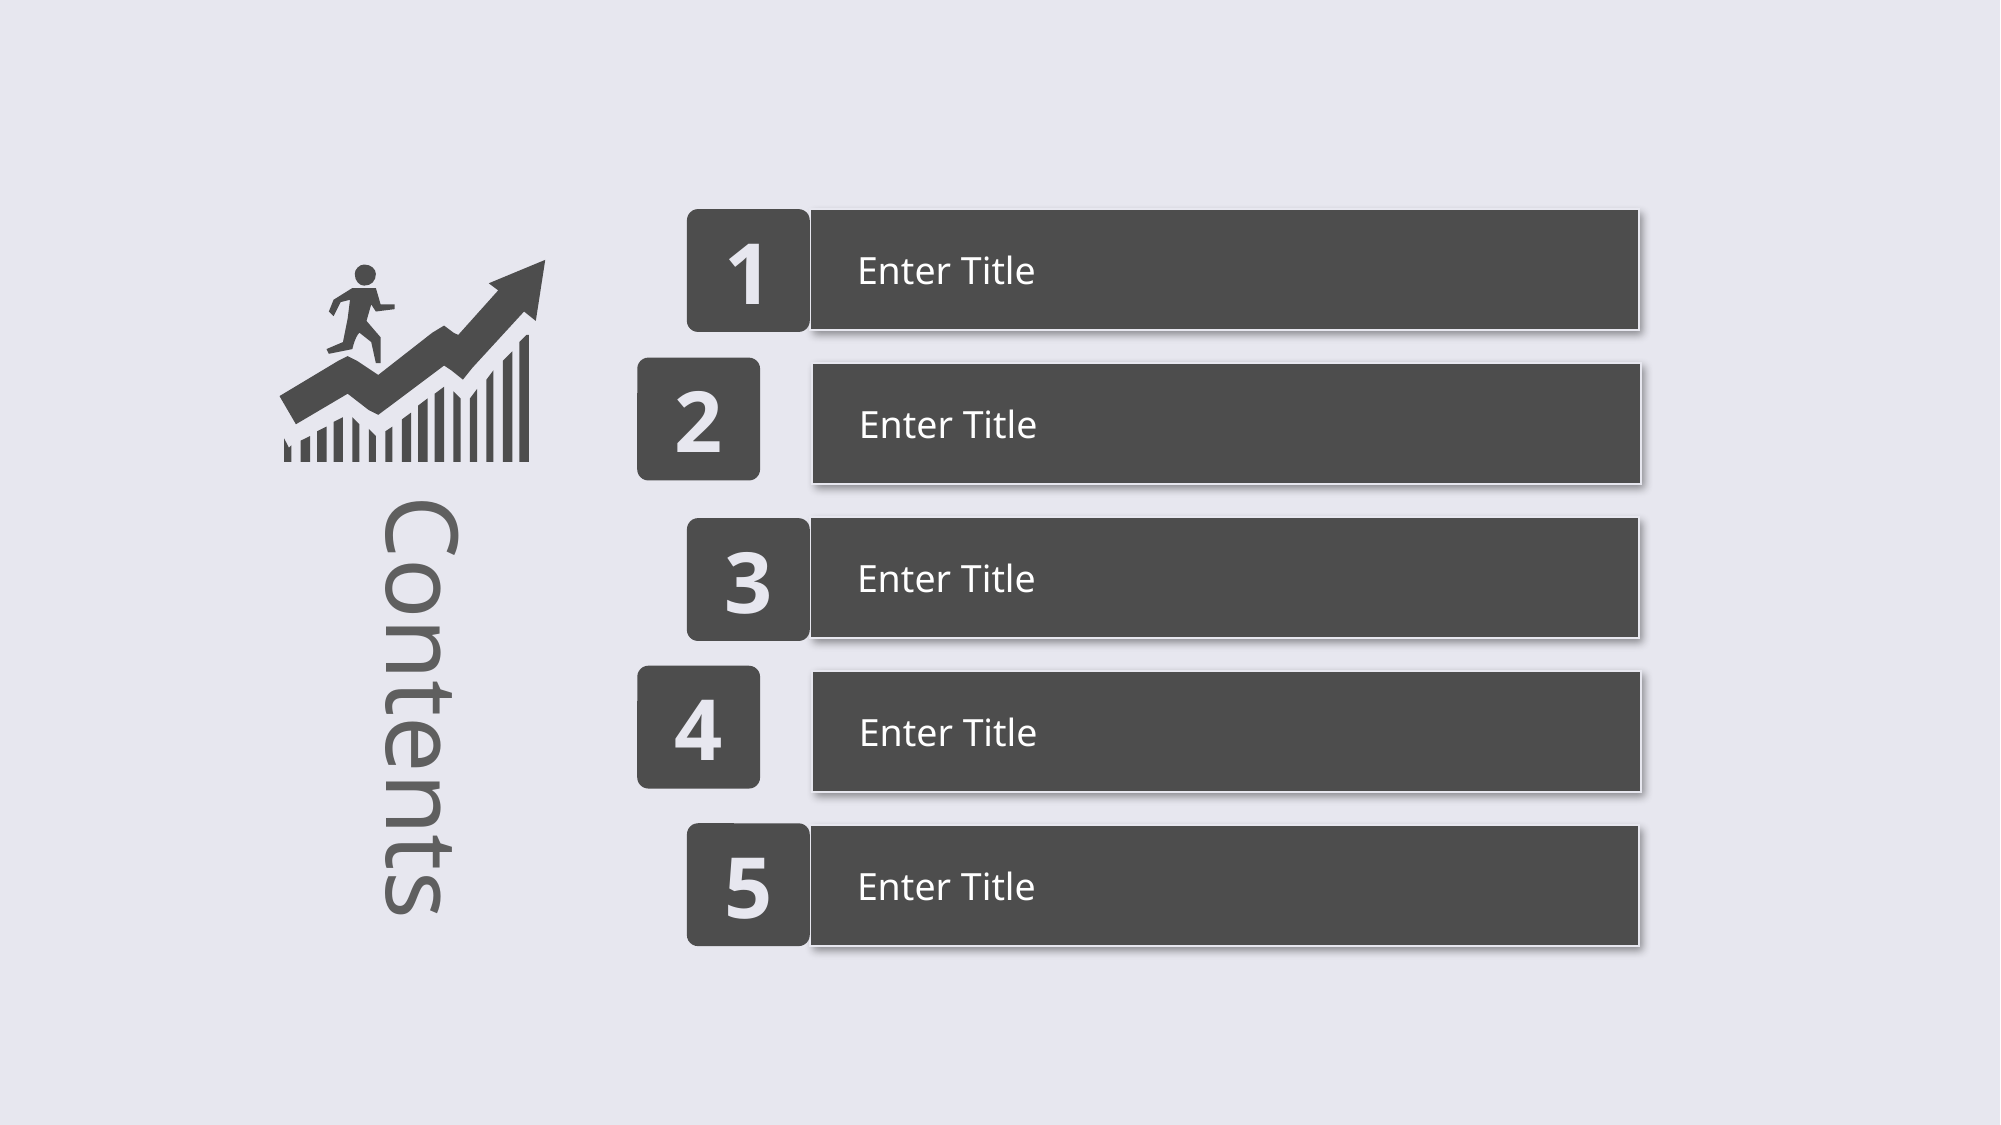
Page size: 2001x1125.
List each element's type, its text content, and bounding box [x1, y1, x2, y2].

text_box [453, 391, 461, 462]
text_box 1 [686, 209, 810, 332]
text_box [352, 417, 360, 462]
text_box [401, 412, 412, 462]
text_box [385, 426, 393, 462]
text_box Enter Title [809, 825, 1639, 947]
text_box [418, 398, 428, 462]
text_box [300, 436, 311, 462]
text_box Contents [352, 480, 494, 925]
text_box [519, 334, 529, 462]
text_box 3 [686, 518, 810, 641]
text_box [502, 351, 513, 462]
text_box Enter Title [811, 362, 1641, 484]
text_box [333, 417, 343, 462]
text_box Enter Title [811, 670, 1641, 792]
text_box [317, 426, 327, 462]
text_box 2 [637, 357, 761, 481]
text_box [279, 259, 546, 425]
text_box 5 [686, 823, 810, 947]
text_box [284, 438, 292, 462]
text_box Enter Title [809, 209, 1639, 330]
text_box Enter Title [809, 517, 1639, 639]
text_box [368, 428, 376, 462]
text_box [486, 370, 494, 462]
text_box 4 [637, 665, 761, 789]
text_box [469, 388, 478, 462]
text_box [434, 386, 445, 462]
